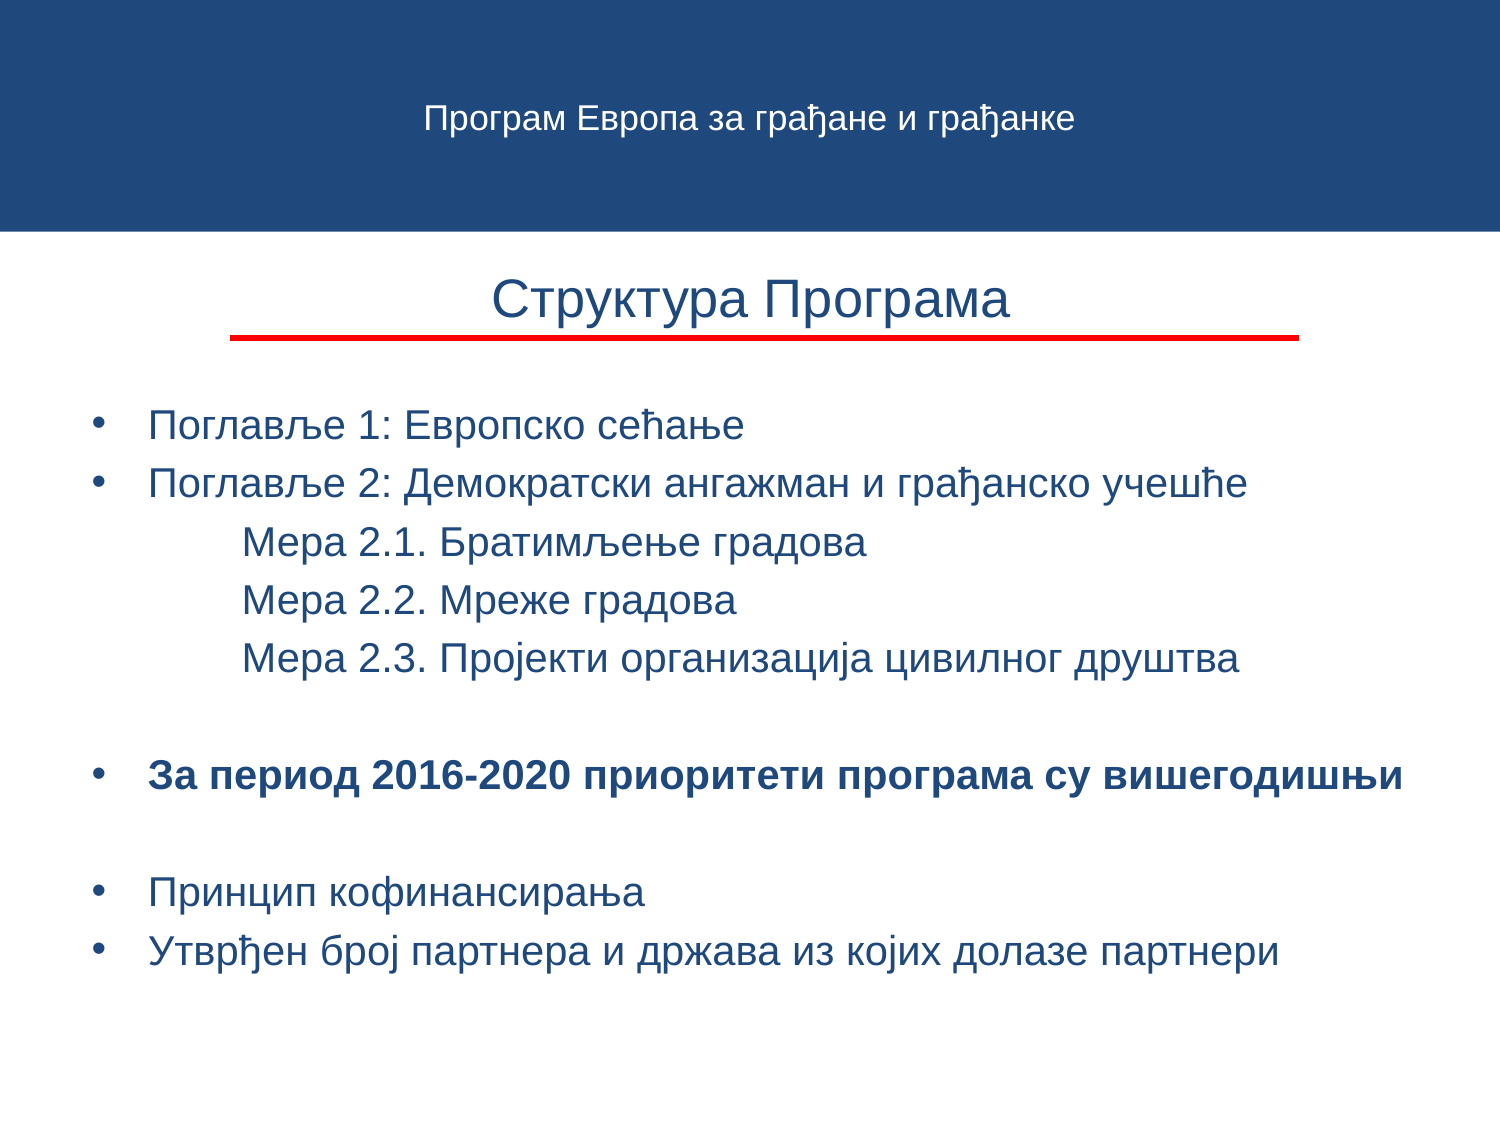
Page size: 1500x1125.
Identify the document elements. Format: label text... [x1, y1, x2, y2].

title Програм Европа за грађане и грађанке [0, 0, 1500, 232]
list Структура Програма Поглавље 1: Европско сећање Поглавље 2: Демократски ангажман и грађанско учешће Мера 2.1. Братимљење градова Мера 2.2. Мреже градова Мера 2.3. Пројекти организација цивилног друштва За период 2016-2020 приоритети програма су вишегодишњи Принцип кофинансирања Утврђен број партнера и држава из којих долазе партнери [76, 255, 1427, 1125]
